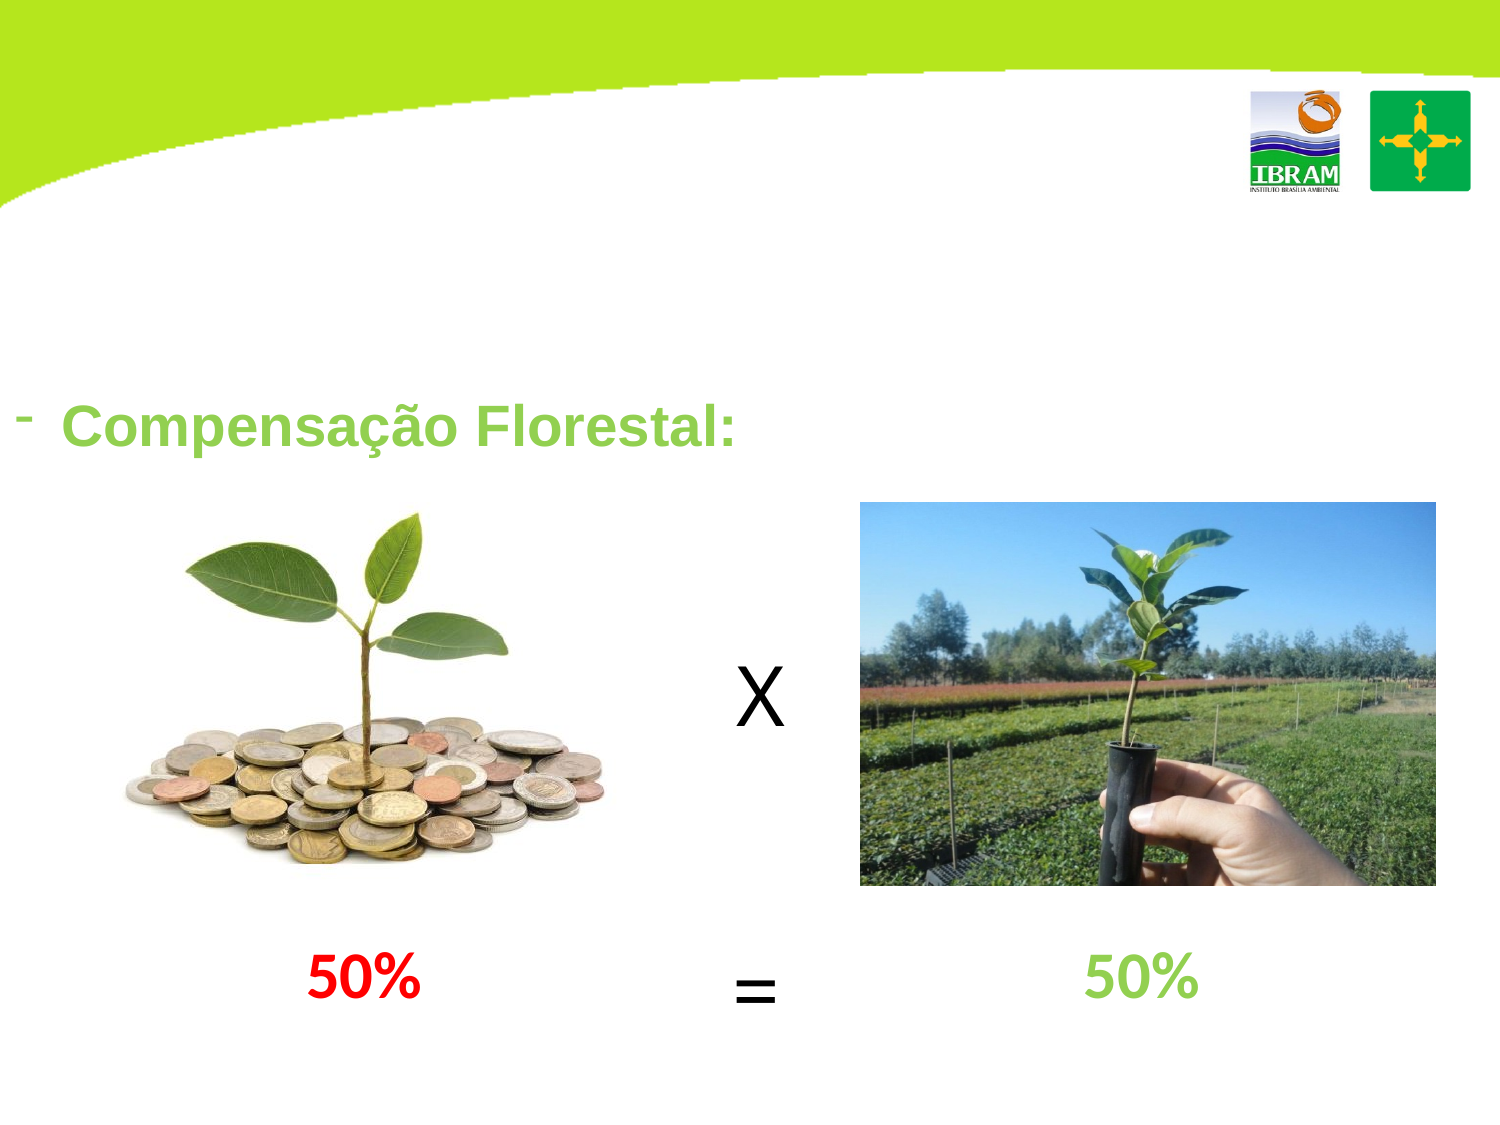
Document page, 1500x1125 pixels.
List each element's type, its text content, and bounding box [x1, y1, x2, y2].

picture [859, 501, 1436, 886]
text_box = [717, 930, 795, 1046]
picture [0, 0, 1500, 221]
text_box X [721, 635, 801, 751]
table_header 50% [855, 942, 1429, 1033]
table_header 50% [78, 942, 651, 1033]
picture [88, 501, 664, 886]
text_box Compensação Florestal: [0, 380, 809, 466]
